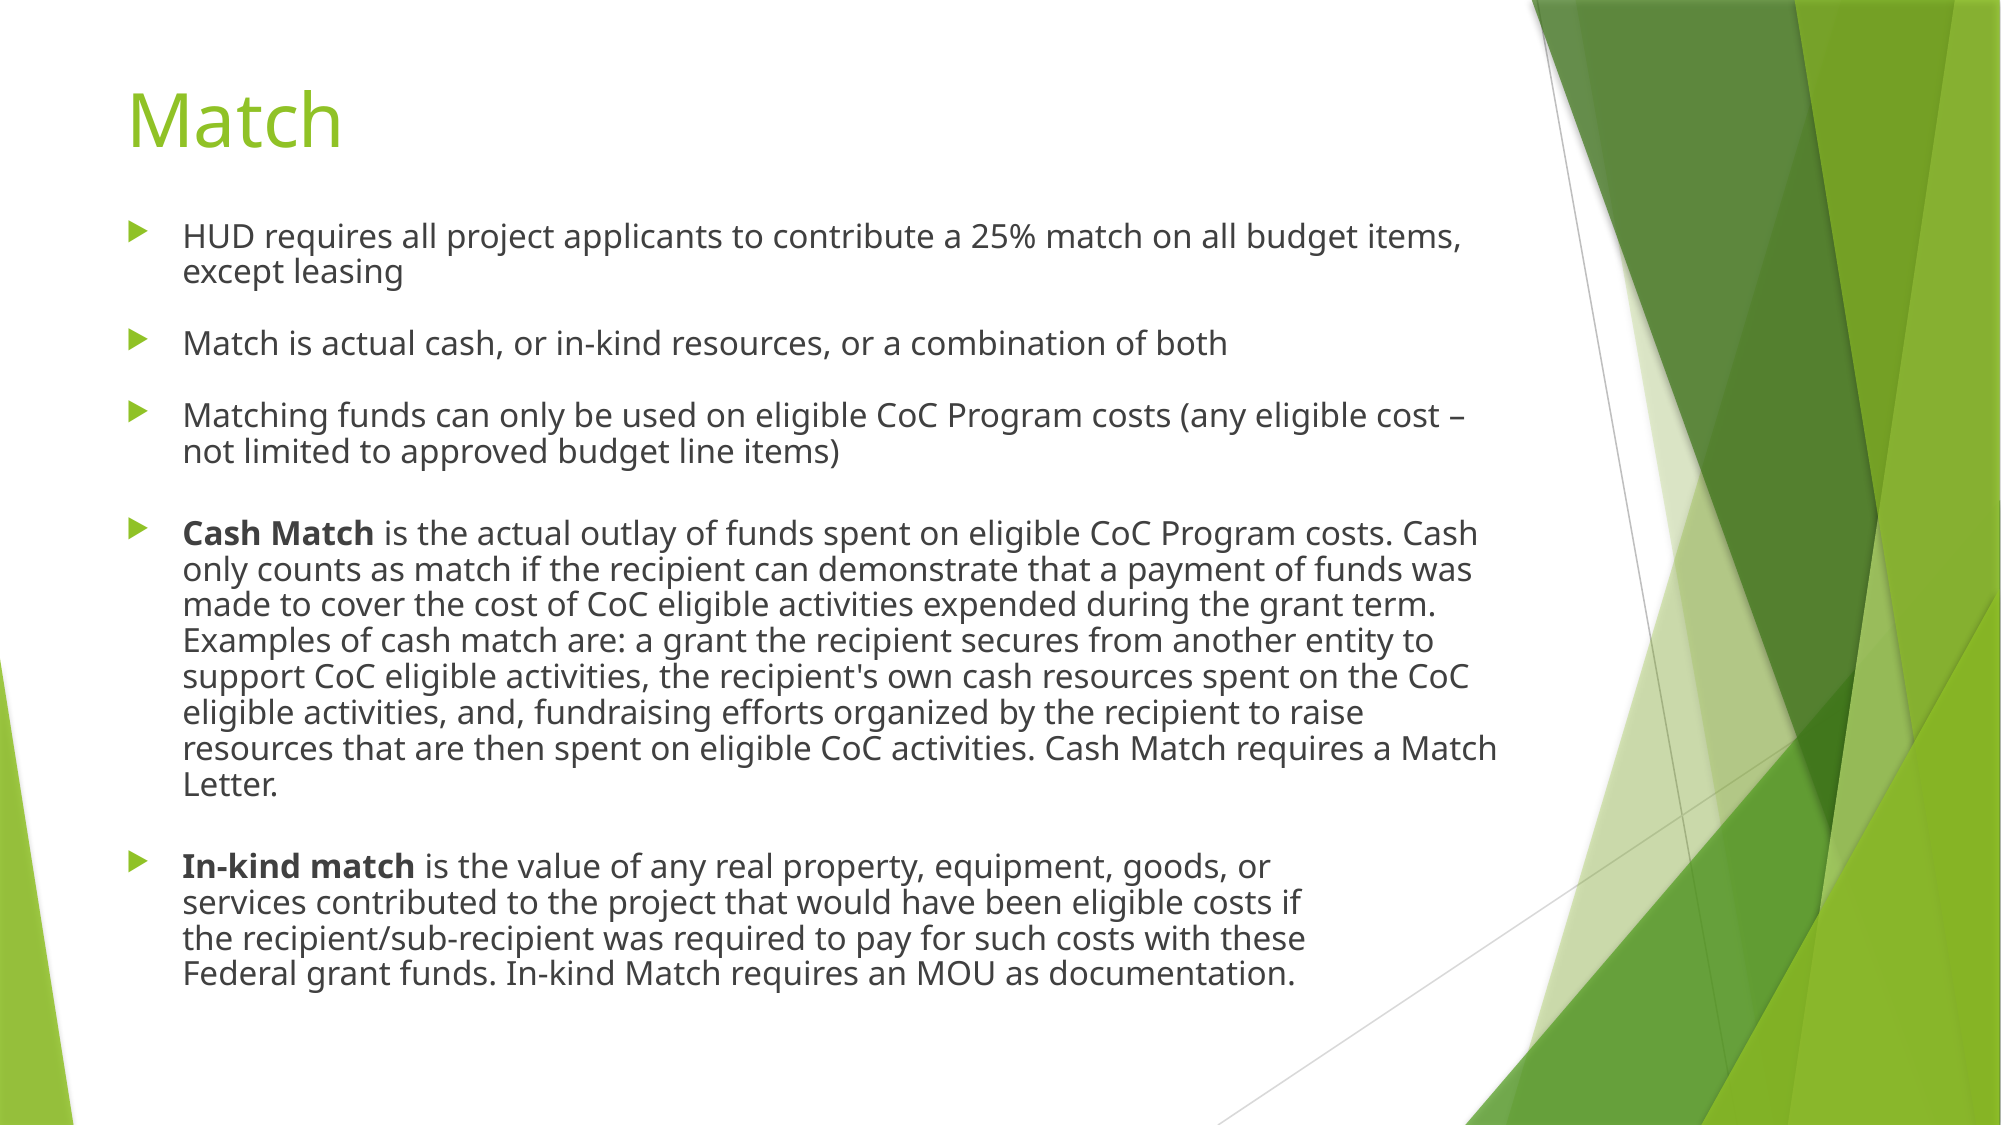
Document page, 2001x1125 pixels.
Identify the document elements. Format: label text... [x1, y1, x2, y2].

list HUD requires all project applicants to contribute a 25% match on all budget items, except leasing Match is actual cash, or in-kind resources, or a combination of both Matching funds can only be used on eligible CoC Program costs (any eligible cost – not limited to approved budget line items) Cash Match is the actual outlay of funds spent on eligible CoC Program costs. Cash only counts as match if the recipient can demonstrate that a payment of funds was made to cover the cost of CoC eligible activities expended during the grant term. Examples of cash match are: a grant the recipient secures from another entity to support CoC eligible activities, the recipient's own cash resources spent on the CoC eligible activities, and, fundraising efforts organized by the recipient to raise resources that are then spent on eligible CoC activities. Cash Match requires a Match Letter. In-kind match is the value of any real property, equipment, goods, or services contributed to the project that would have been eligible costs if the recipient/sub-recipient was required to pay for such costs with these Federal grant funds. In-kind Match requires an MOU as documentation. [111, 166, 1522, 1028]
title Match [111, 64, 1522, 166]
